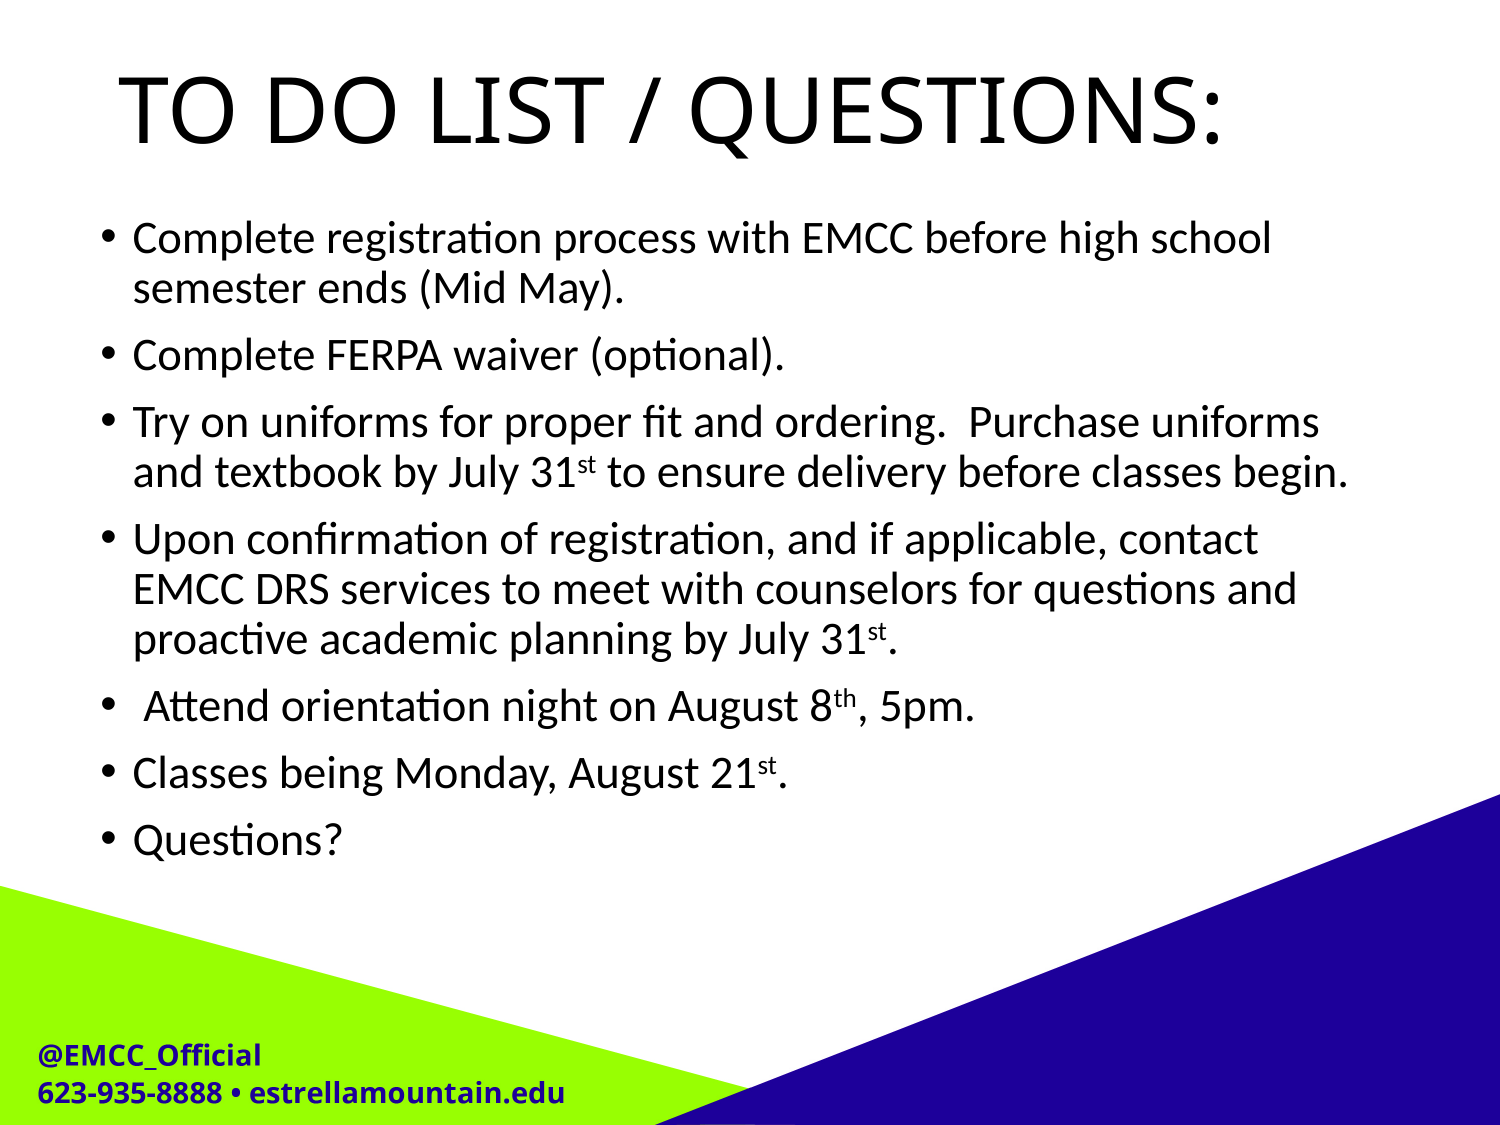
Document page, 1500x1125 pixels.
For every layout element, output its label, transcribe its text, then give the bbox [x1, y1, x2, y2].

title TO DO LIST / QUESTIONS: [103, 59, 1397, 278]
list Complete registration process with EMCC before high school semester ends (Mid May). Complete FERPA waiver (optional). Try on uniforms for proper fit and ordering. Purchase uniforms and textbook by July 31st to ensure delivery before classes begin. Upon confirmation of registration, and if applicable, contact EMCC DRS services to meet with counselors for questions and proactive academic planning by July 31st. Attend orientation night on August 8th, 5pm. Classes being Monday, August 21st. Questions? [85, 205, 1380, 920]
picture [0, 0, 1500, 1125]
